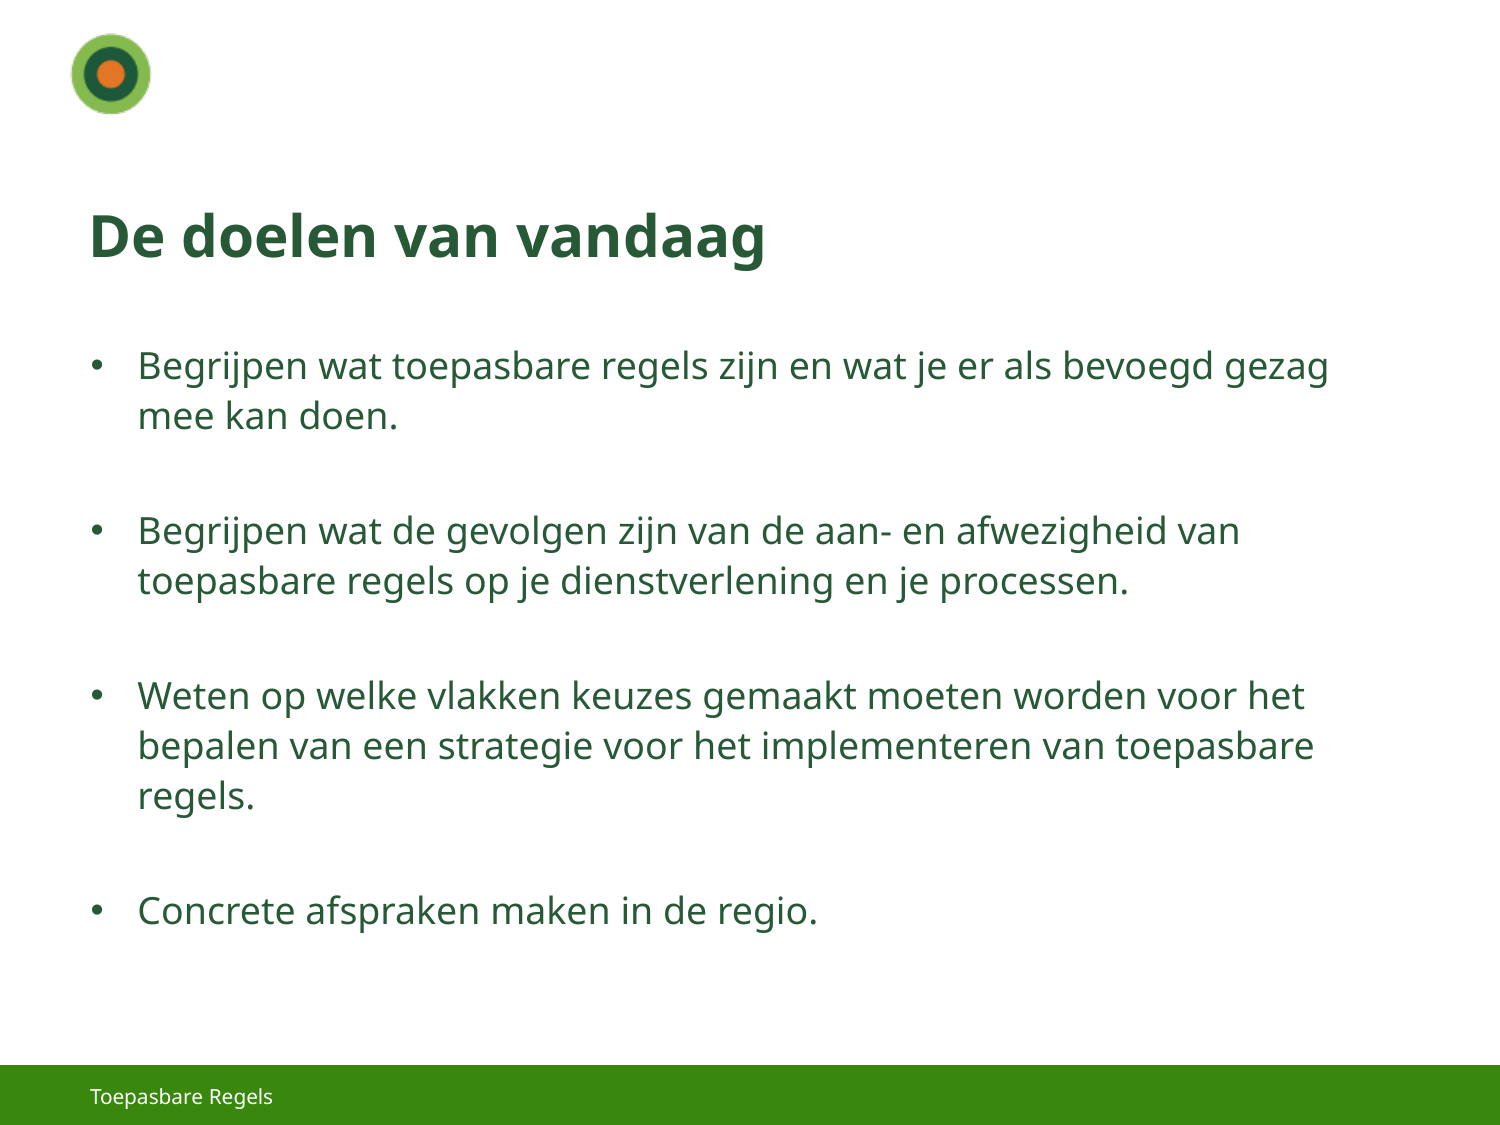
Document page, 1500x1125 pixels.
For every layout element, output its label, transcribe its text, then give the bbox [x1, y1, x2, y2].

footer Toepasbare Regels [75, 1068, 550, 1125]
list Begrijpen wat toepasbare regels zijn en wat je er als bevoegd gezag mee kan doen. Begrijpen wat de gevolgen zijn van de aan- en afwezigheid van toepasbare regels op je dienstverlening en je processen. Weten op welke vlakken keuzes gemaakt moeten worden voor het bepalen van een strategie voor het implementeren van toepasbare regels. Concrete afspraken maken in de regio. [75, 329, 1425, 1036]
title De doelen van vandaag [73, 191, 1424, 301]
